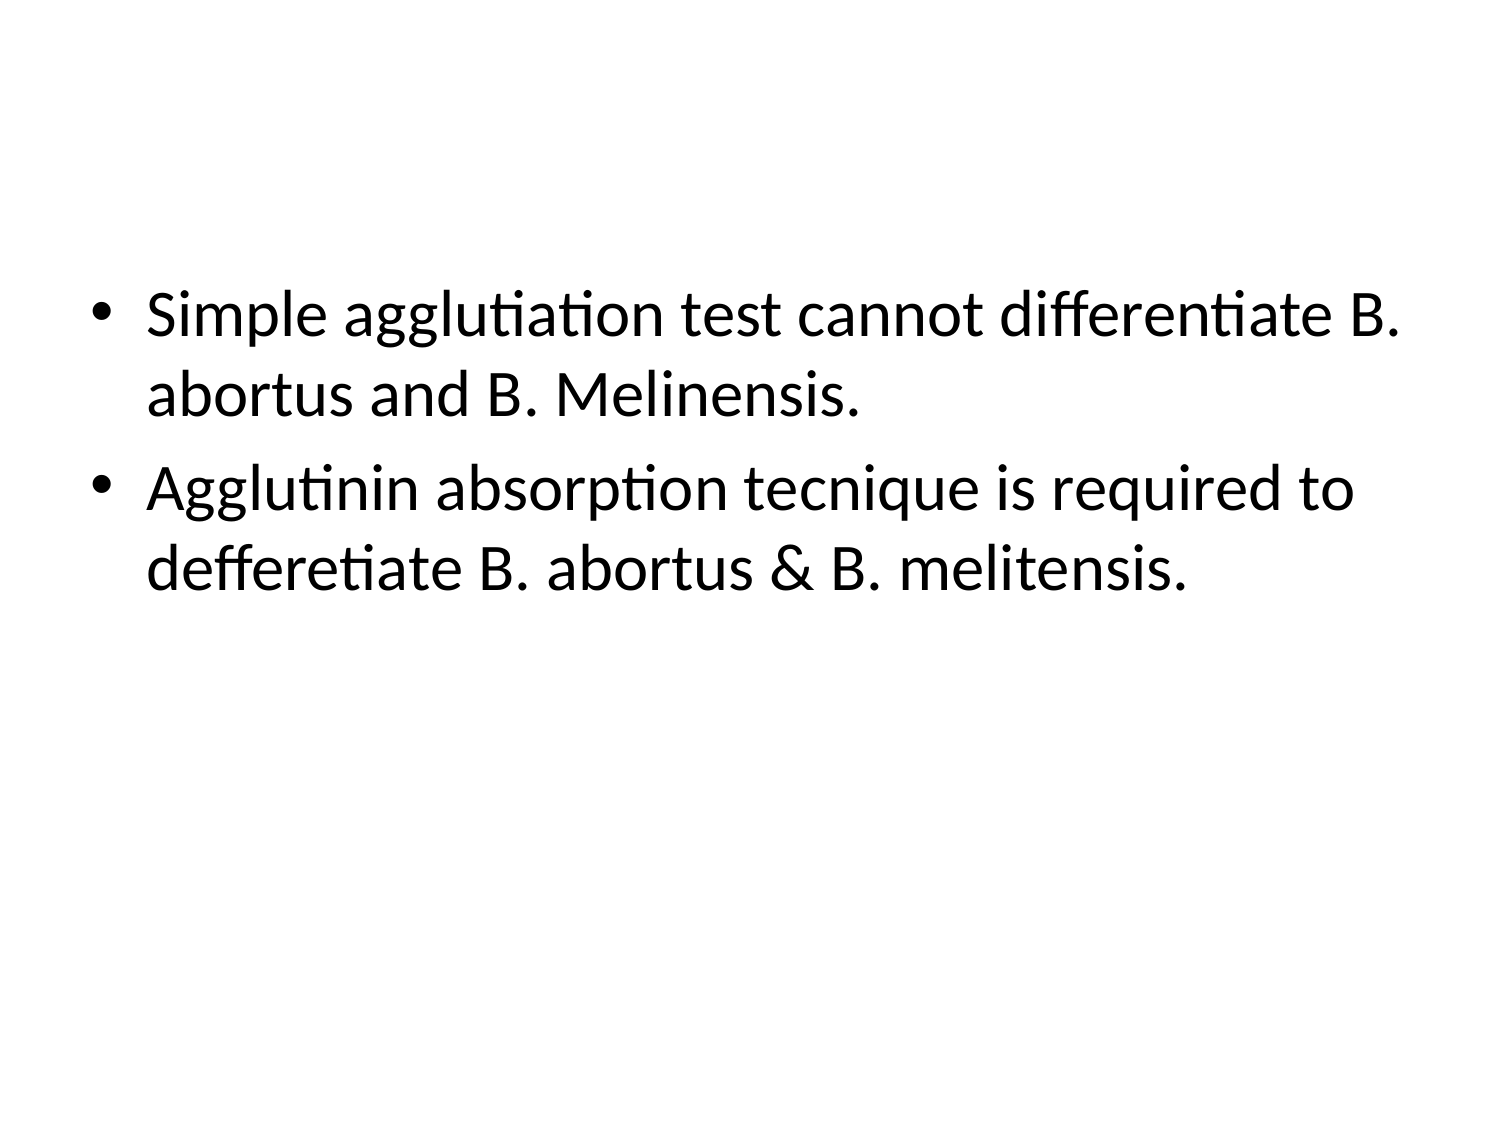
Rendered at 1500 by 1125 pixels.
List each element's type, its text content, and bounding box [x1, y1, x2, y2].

list Simple agglutiation test cannot differentiate B. abortus and B. Melinensis. Agglutinin absorption tecnique is required to defferetiate B. abortus & B. melitensis. [75, 262, 1425, 1005]
